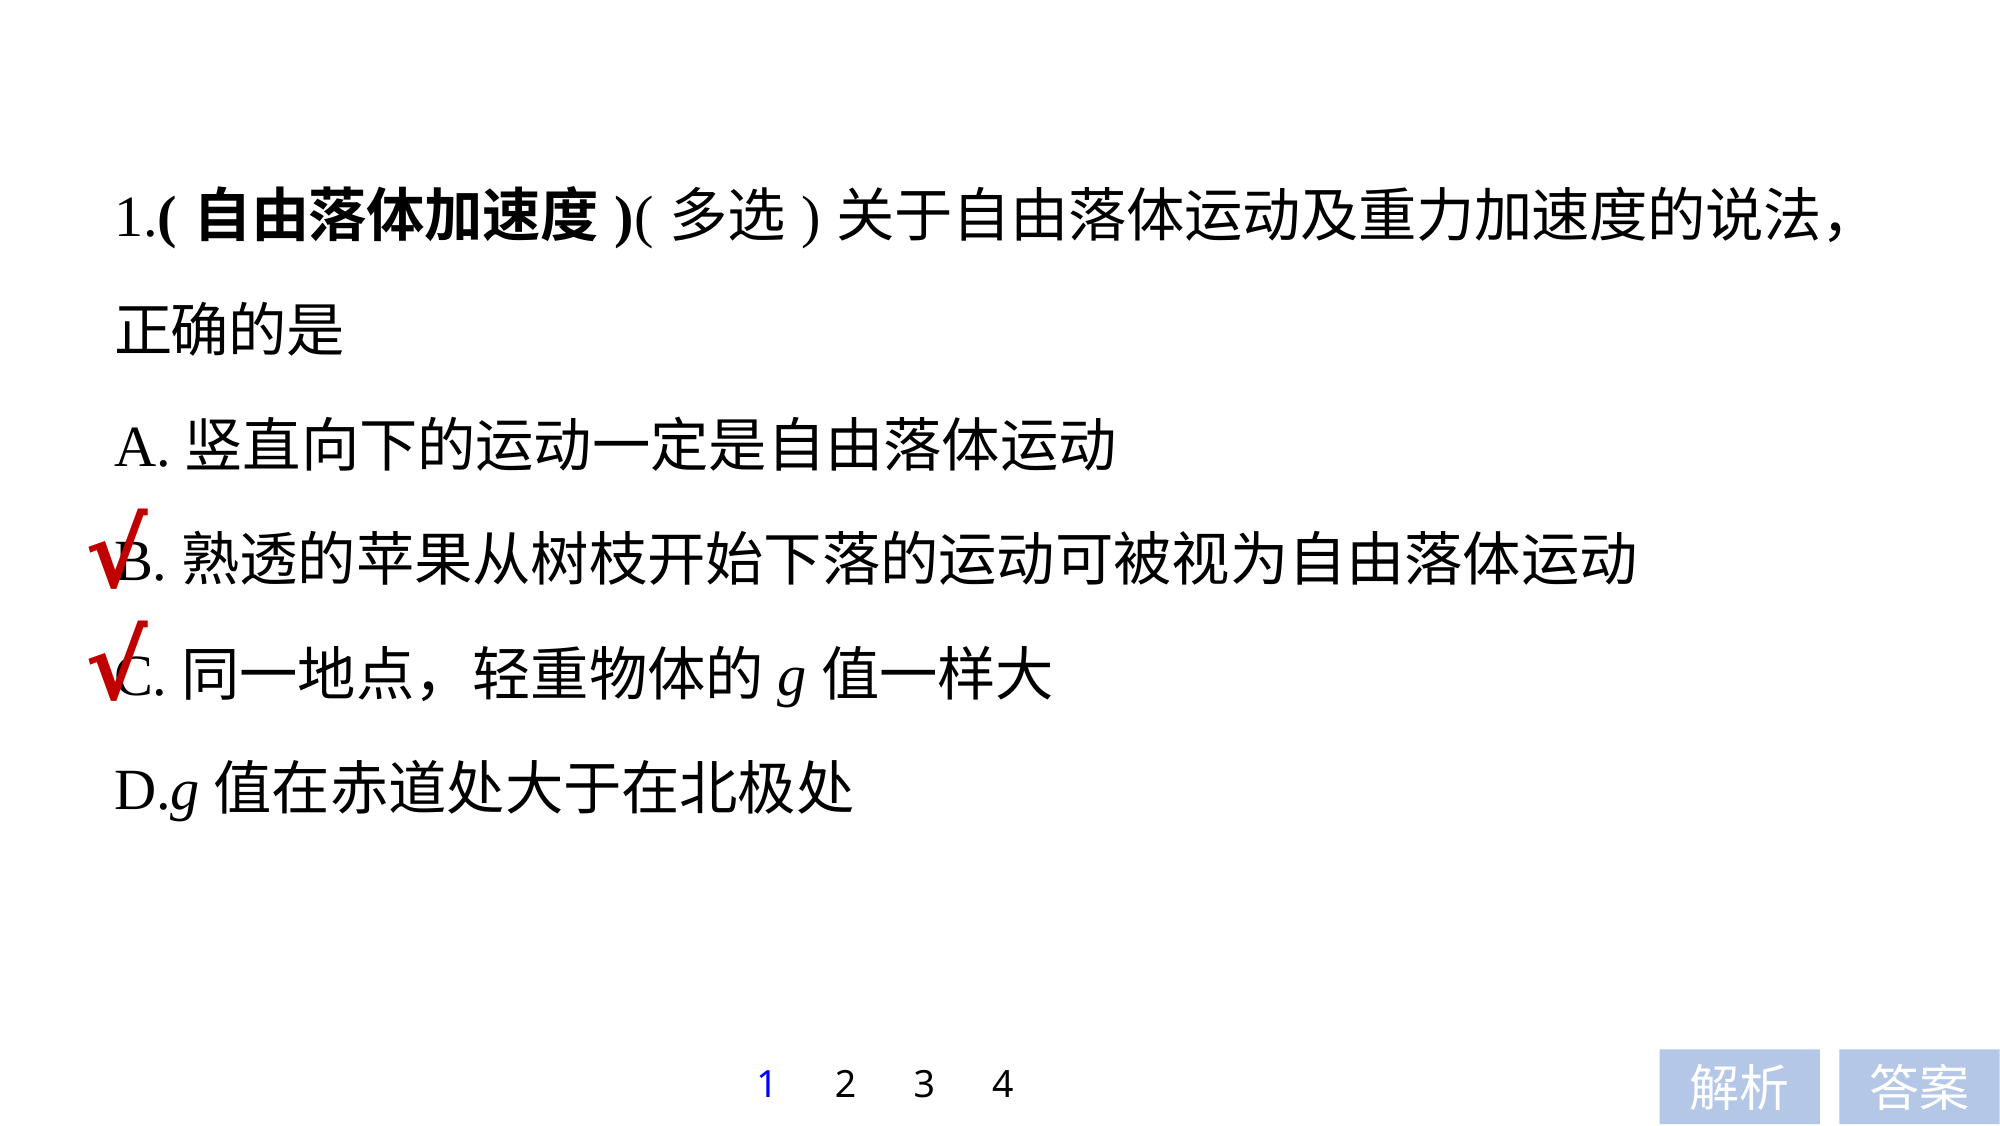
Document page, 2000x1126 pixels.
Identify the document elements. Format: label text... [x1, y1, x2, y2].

text_box 答案 [1839, 1049, 2000, 1125]
text_box 1.(自由落体加速度)(多选)关于自由落体运动及重力加速度的说法，正确的是 A.竖直向下的运动一定是自由落体运动 B.熟透的苹果从树枝开始下落的运动可被视为自由落体运动 C.同一地点，轻重物体的g值一样大 D.g值在赤道处大于在北极处 [94, 123, 1898, 832]
text_box 1 [734, 1035, 800, 1126]
text_box 3 [891, 1035, 957, 1126]
text_box 4 [970, 1035, 1036, 1126]
text_box √ [70, 486, 195, 598]
text_box 2 [813, 1035, 879, 1126]
text_box √ [70, 598, 195, 726]
text_box 解析 [1659, 1049, 1820, 1125]
